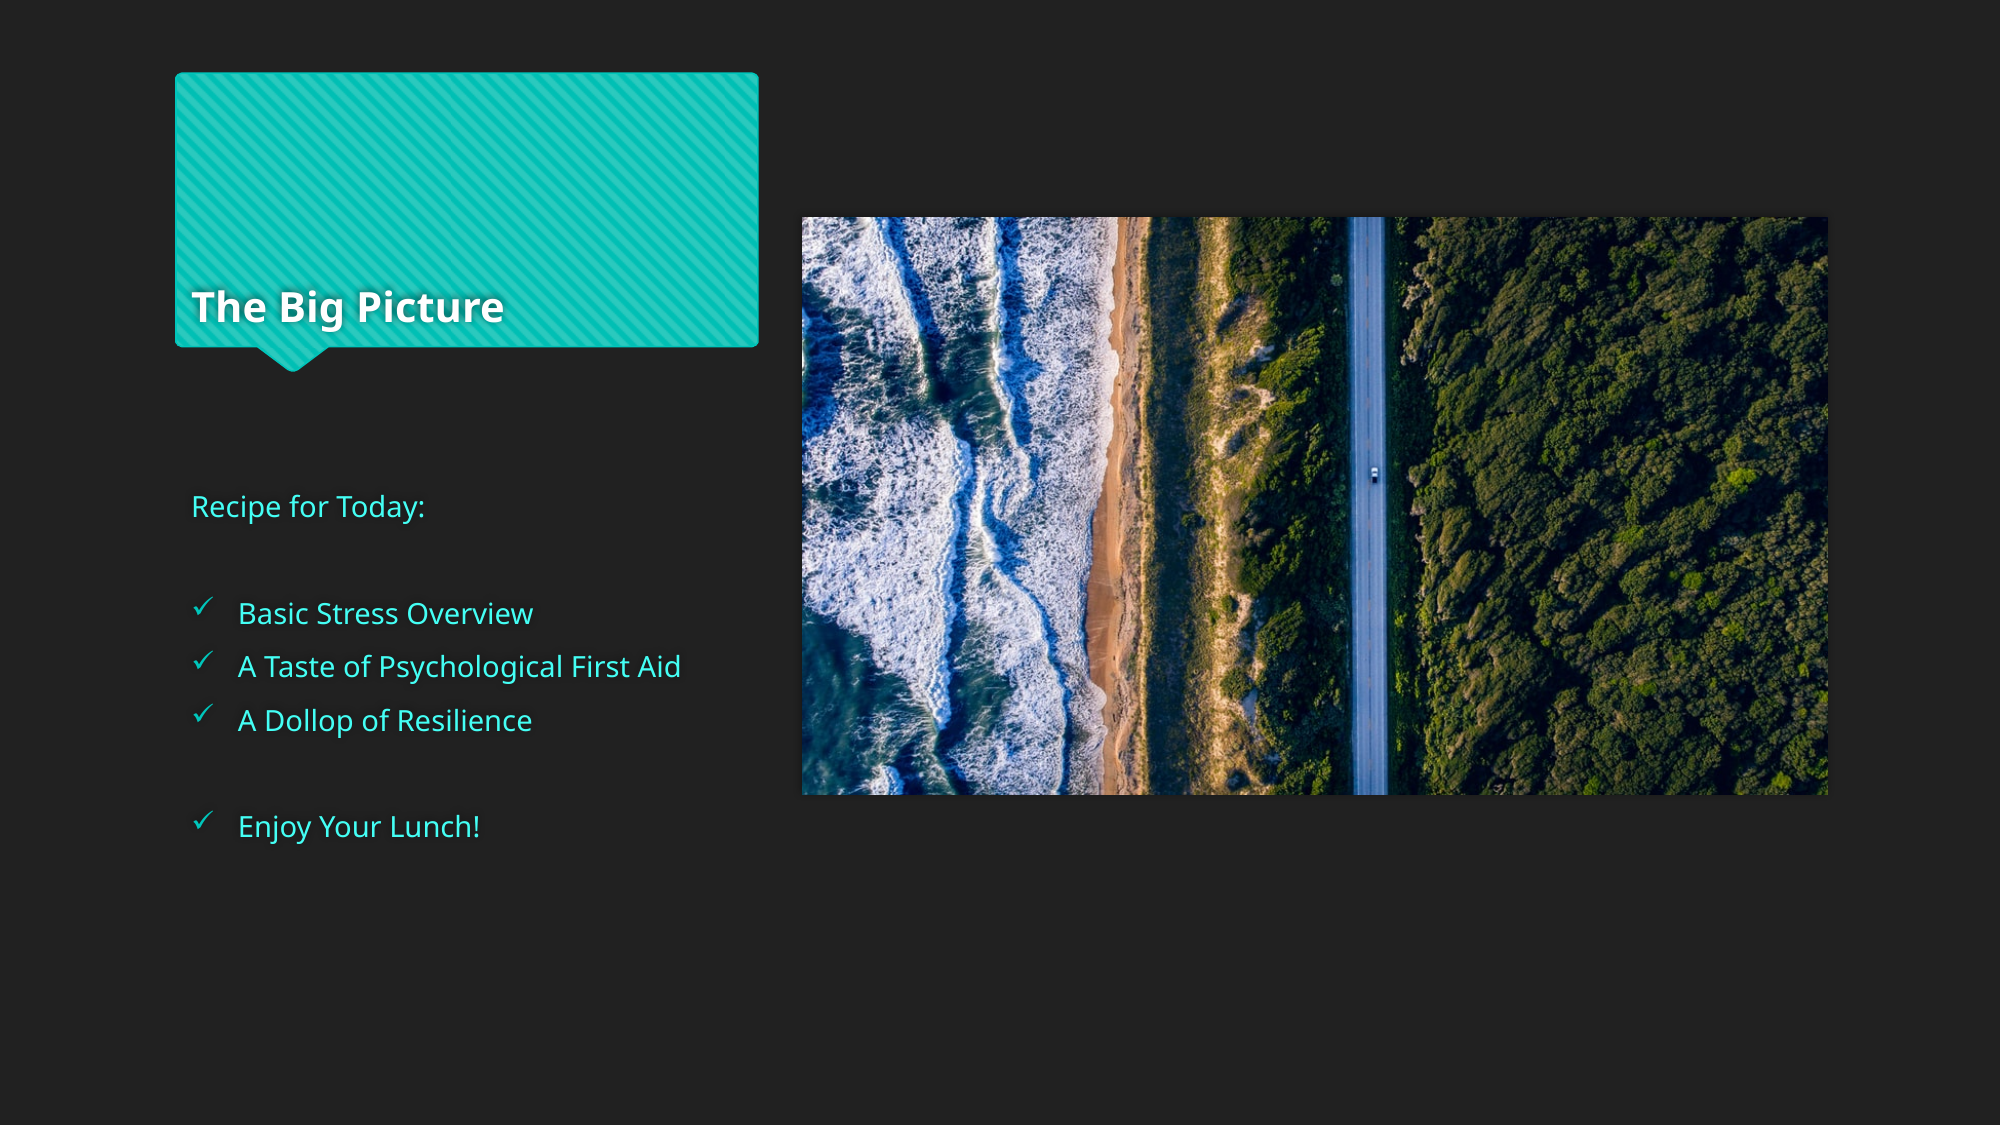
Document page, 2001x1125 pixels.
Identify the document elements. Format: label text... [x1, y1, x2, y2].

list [801, 217, 1828, 795]
list Recipe for Today: Basic Stress Overview A Taste of Psychological First Aid A Dollop of Resilience Enjoy Your Lunch! [176, 370, 758, 962]
title The Big Picture [176, 73, 758, 339]
